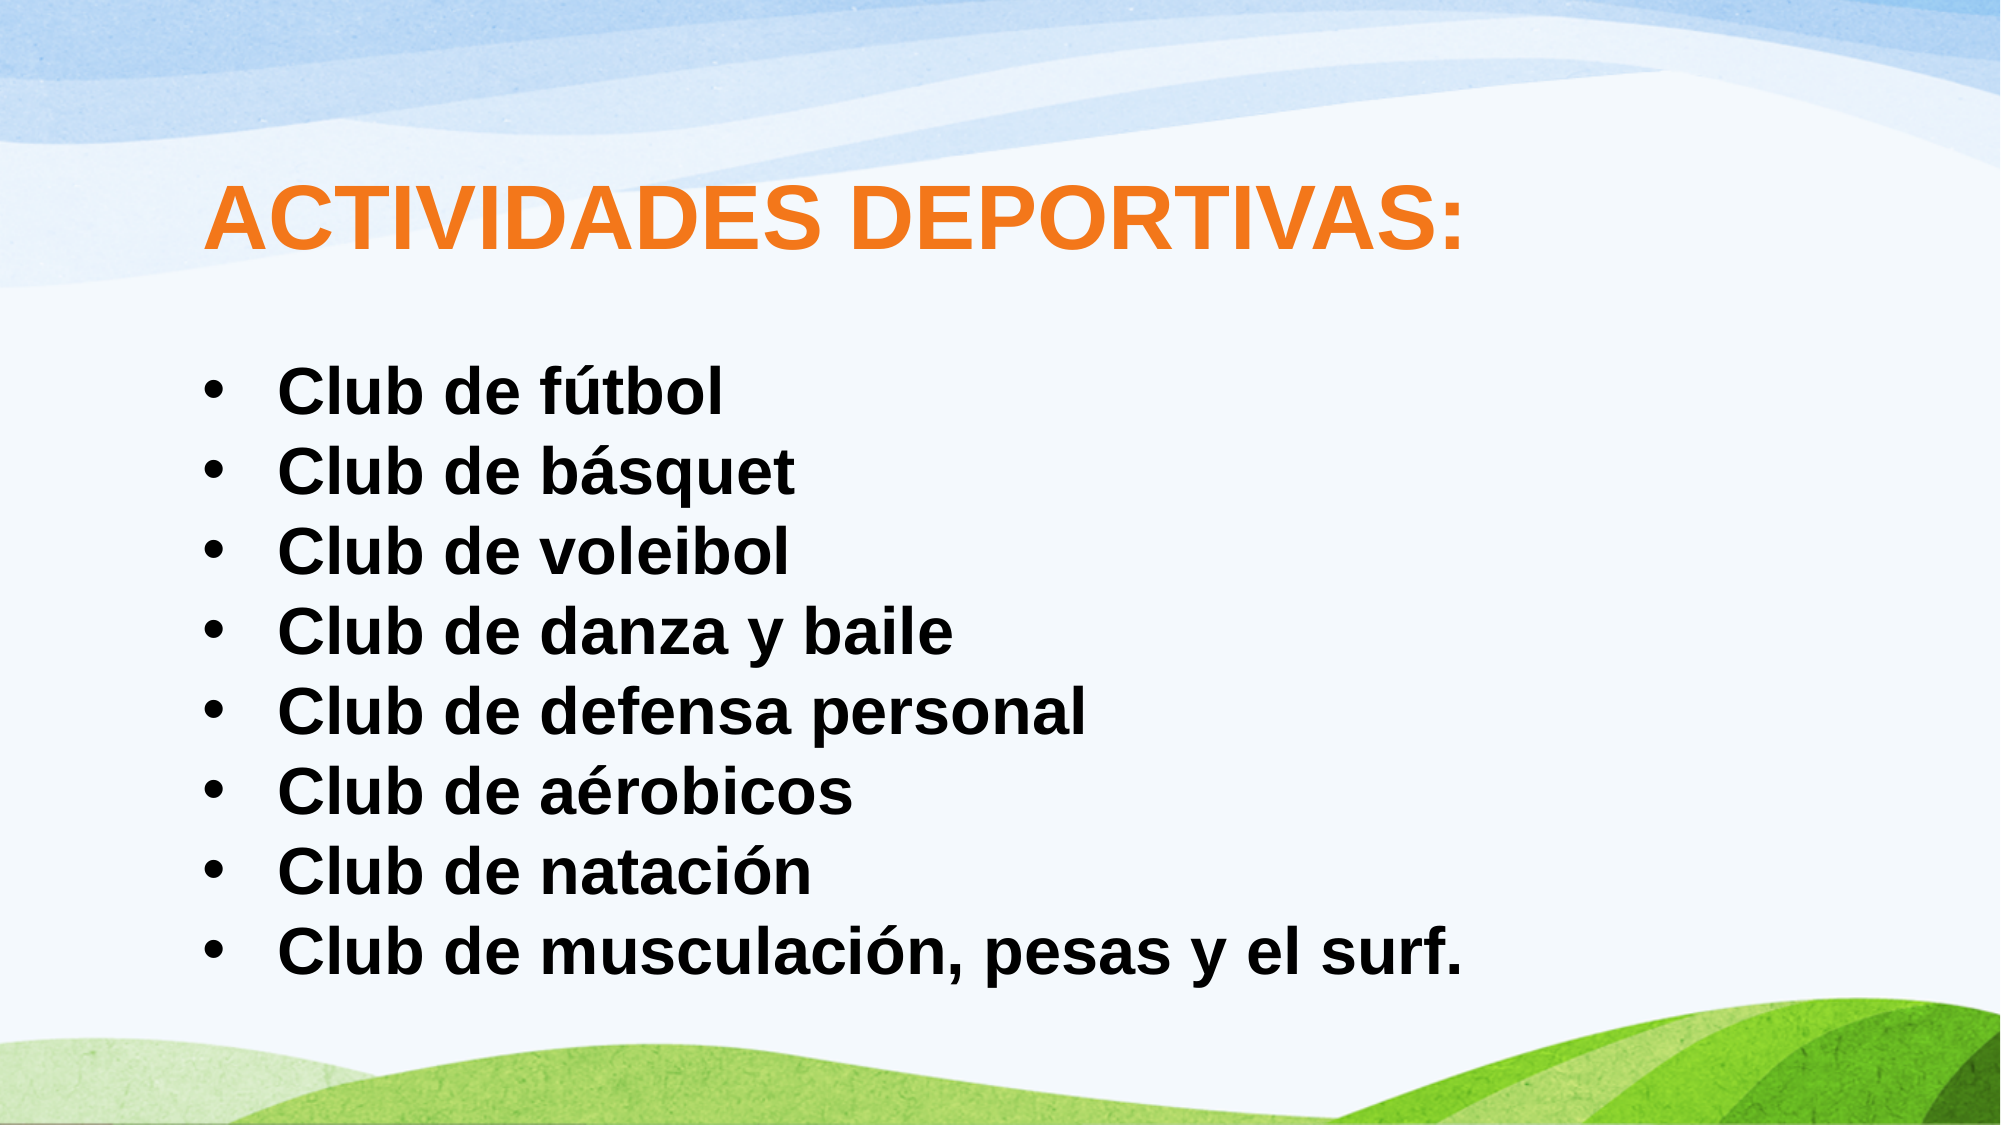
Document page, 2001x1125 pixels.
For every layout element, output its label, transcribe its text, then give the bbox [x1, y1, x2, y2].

text_box ACTIVIDADES DEPORTIVAS: Club de fútbol Club de básquet Club de voleibol Club de danza y baile Club de defensa personal Club de aérobicos Club de natación Club de musculación, pesas y el surf. [187, 150, 1844, 996]
picture [0, 0, 2001, 1125]
